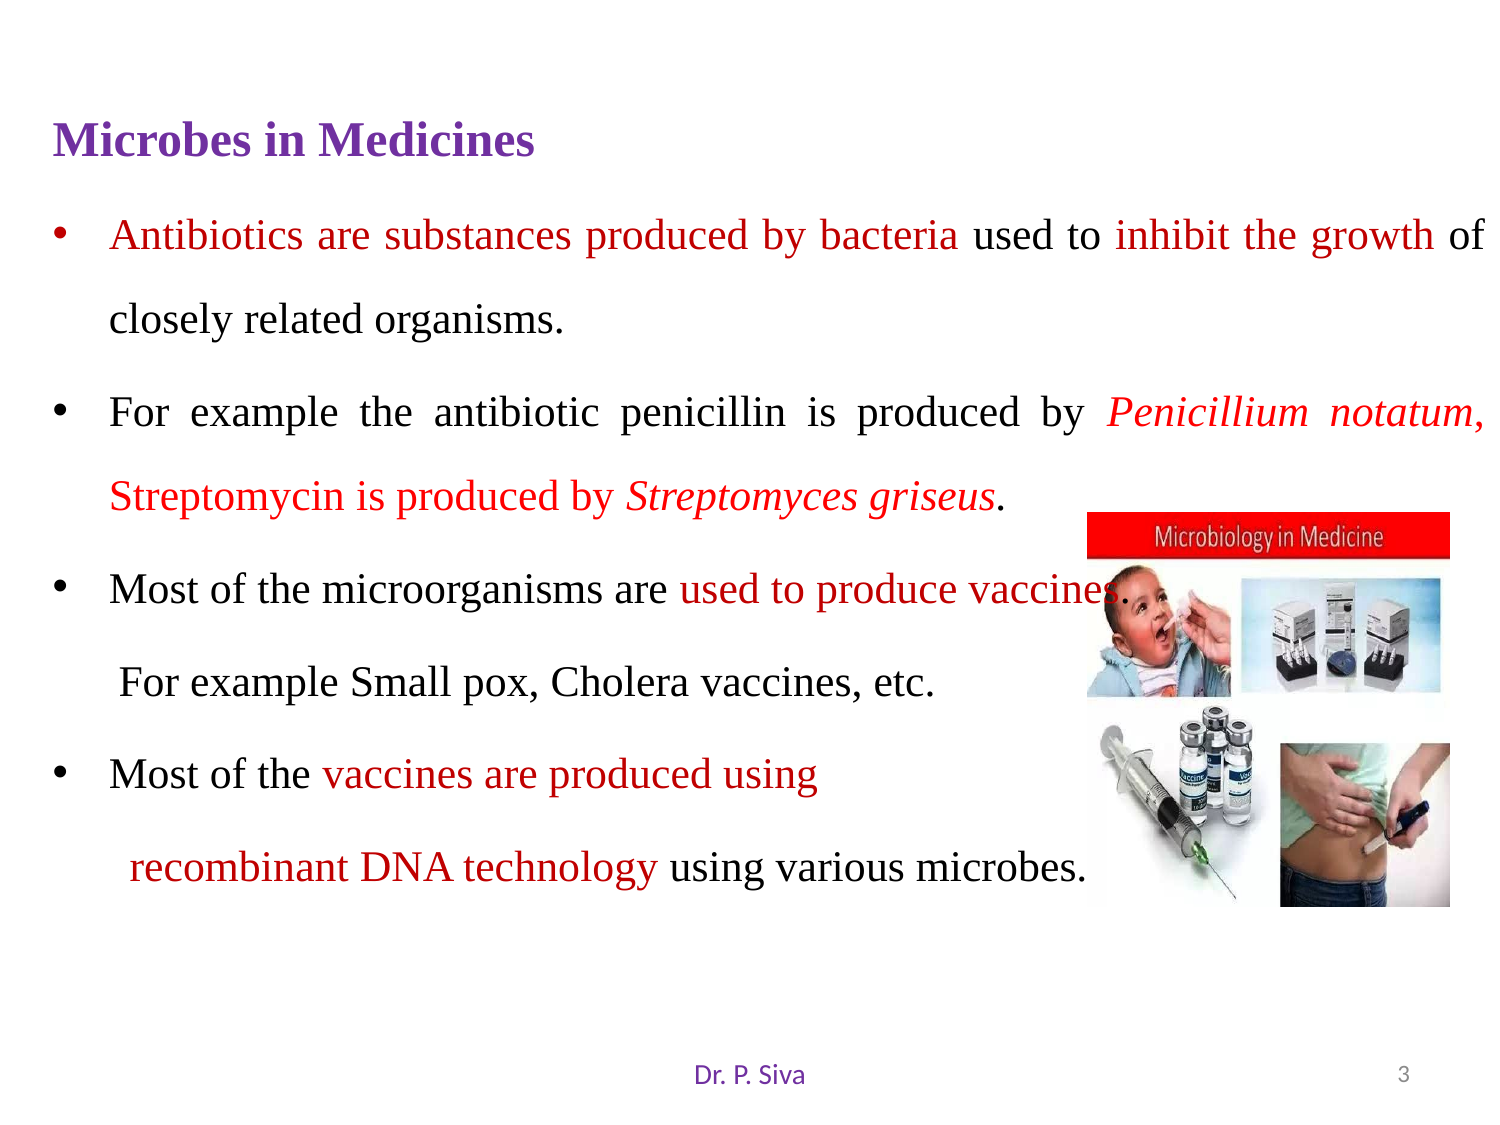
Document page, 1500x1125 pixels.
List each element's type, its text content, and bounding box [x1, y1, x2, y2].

slide_number 3 [1074, 1042, 1425, 1103]
picture [1087, 512, 1451, 907]
list Microbes in Medicines Antibiotics are substances produced by bacteria used to inhibit the growth of closely related organisms. For example the antibiotic penicillin is produced by Penicillium notatum, Streptomycin is produced by Streptomyces griseus. Most of the microorganisms are used to produce vaccines. For example Small pox, Cholera vaccines, etc. Most of the vaccines are produced using recombinant DNA technology using various microbes. [37, 62, 1500, 1075]
footer Dr. P. Siva [512, 1042, 988, 1103]
